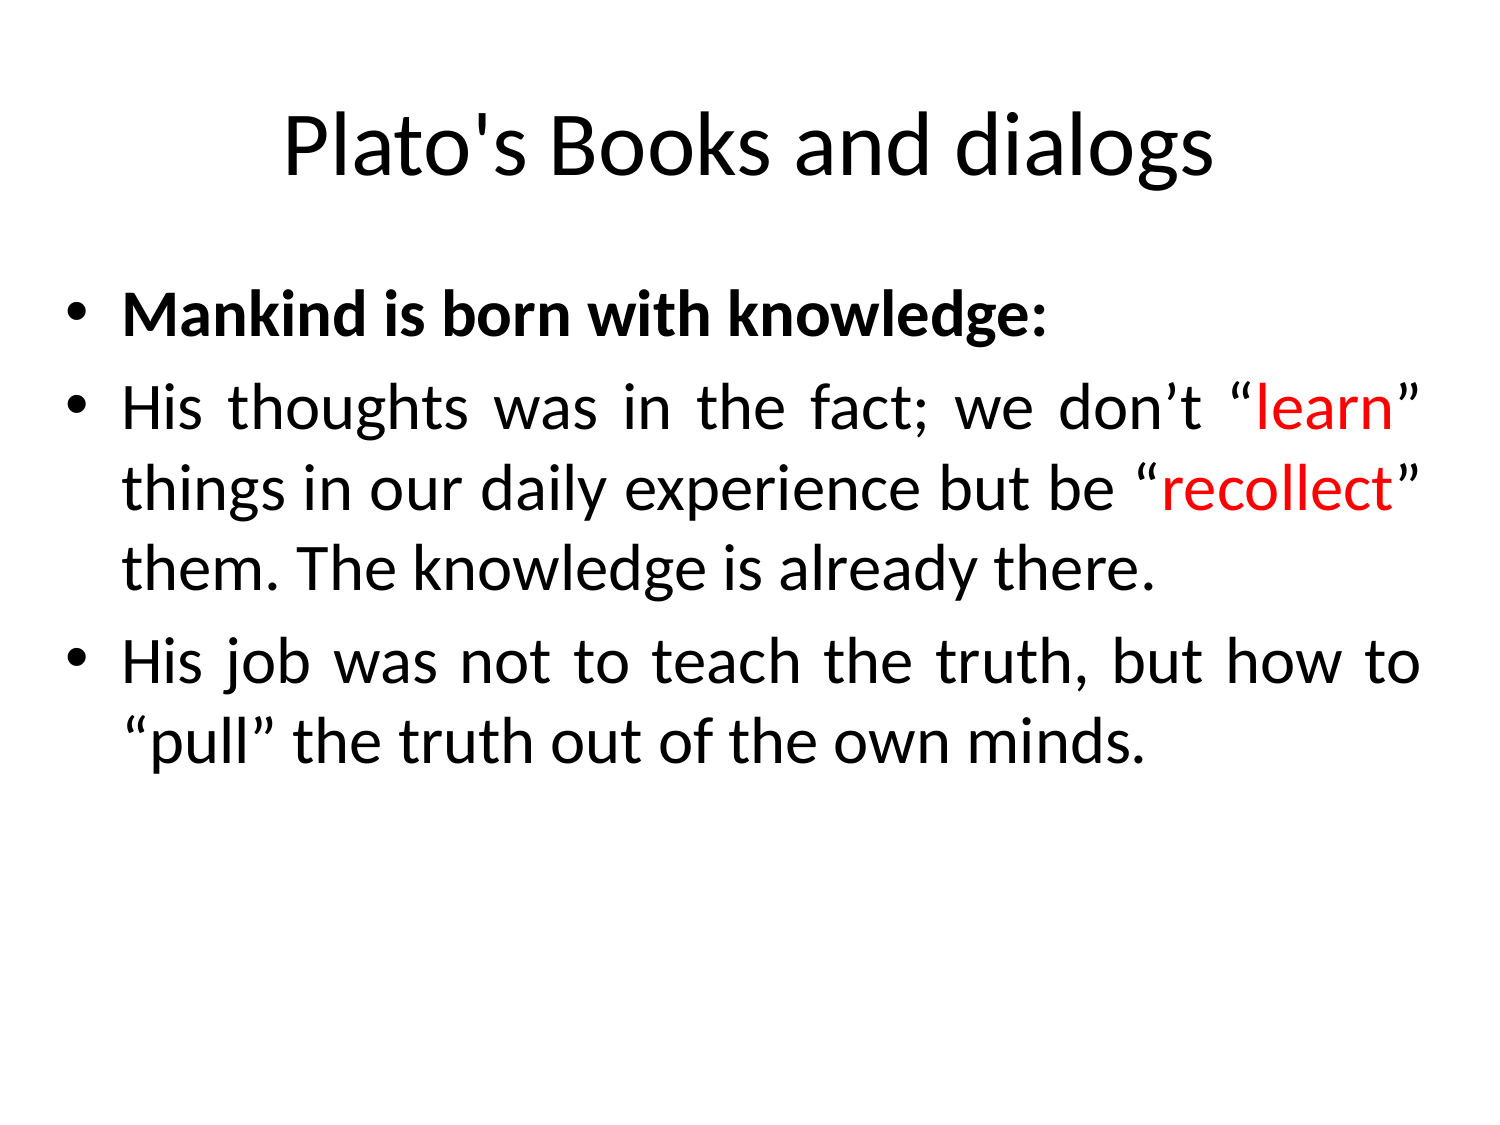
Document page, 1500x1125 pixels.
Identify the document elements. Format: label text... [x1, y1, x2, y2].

title Plato's Books and dialogs [75, 45, 1425, 233]
list Mankind is born with knowledge: His thoughts was in the fact; we don’t “learn” things in our daily experience but be “recollect” them. The knowledge is already there. His job was not to teach the truth, but how to “pull” the truth out of the own minds. [50, 262, 1438, 1005]
